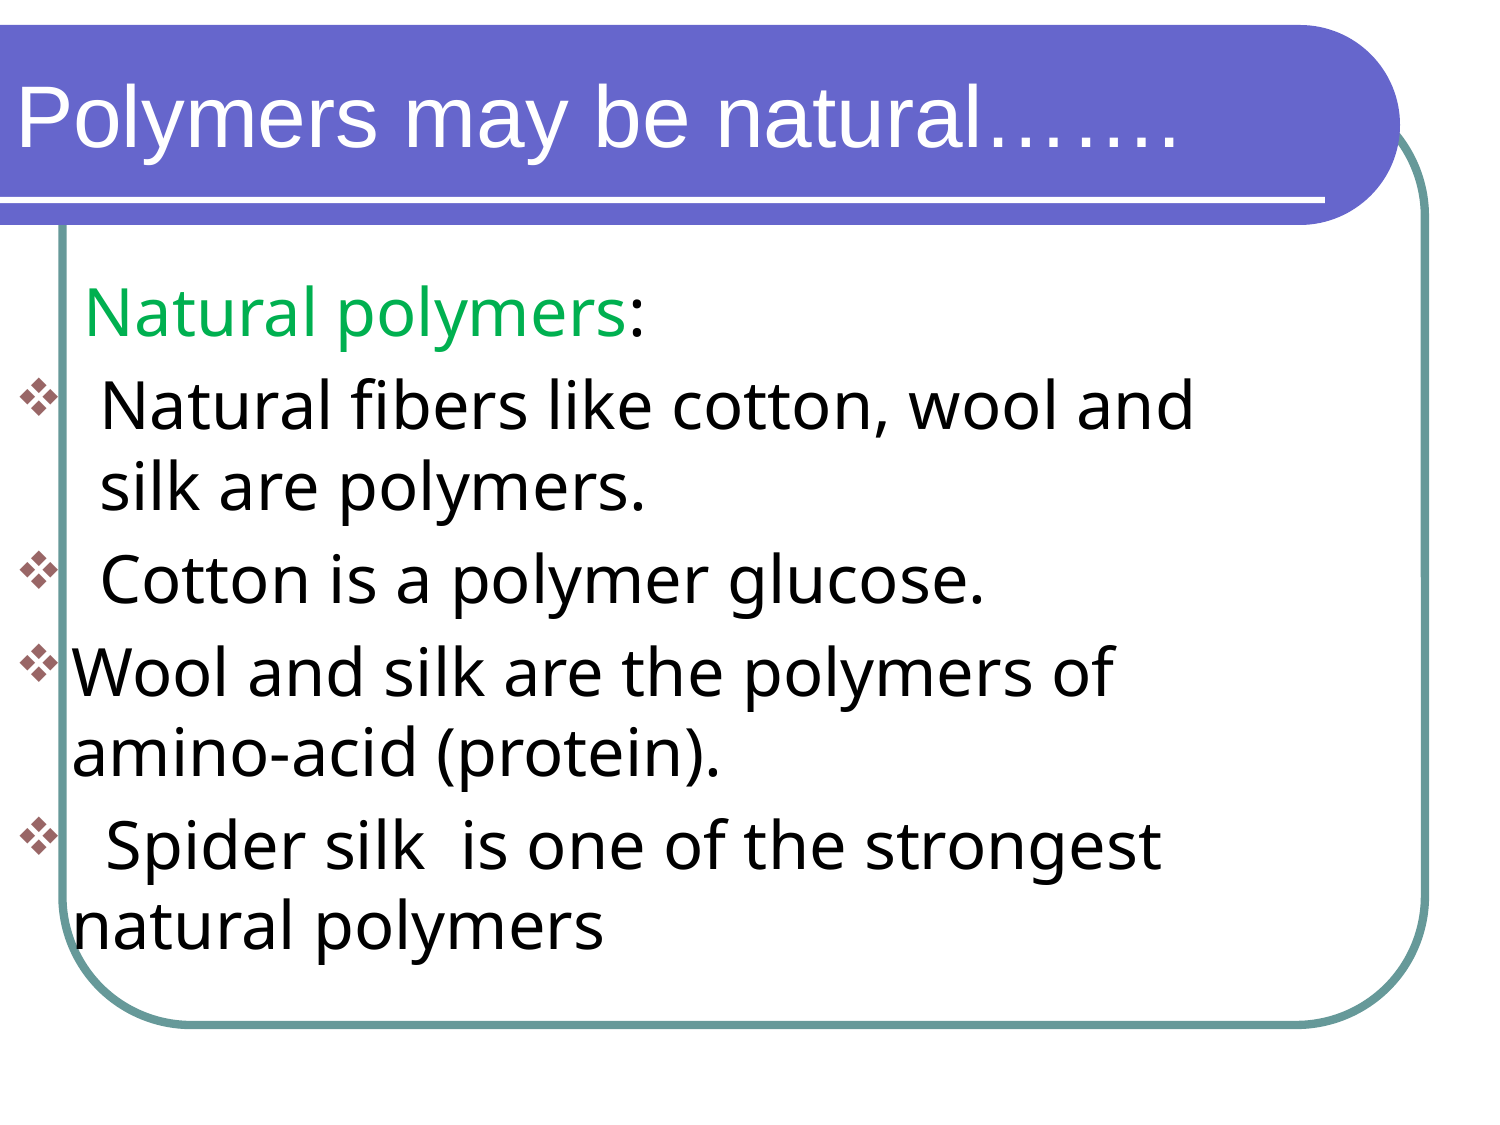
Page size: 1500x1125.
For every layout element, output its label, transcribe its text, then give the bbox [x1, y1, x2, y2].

list Natural polymers: Natural fibers like cotton, wool and silk are polymers. Cotton is a polymer glucose. Wool and silk are the polymers of amino-acid (protein). Spider silk is one of the strongest natural polymers [0, 262, 1301, 988]
title Polymers may be natural……. [0, 37, 1316, 188]
